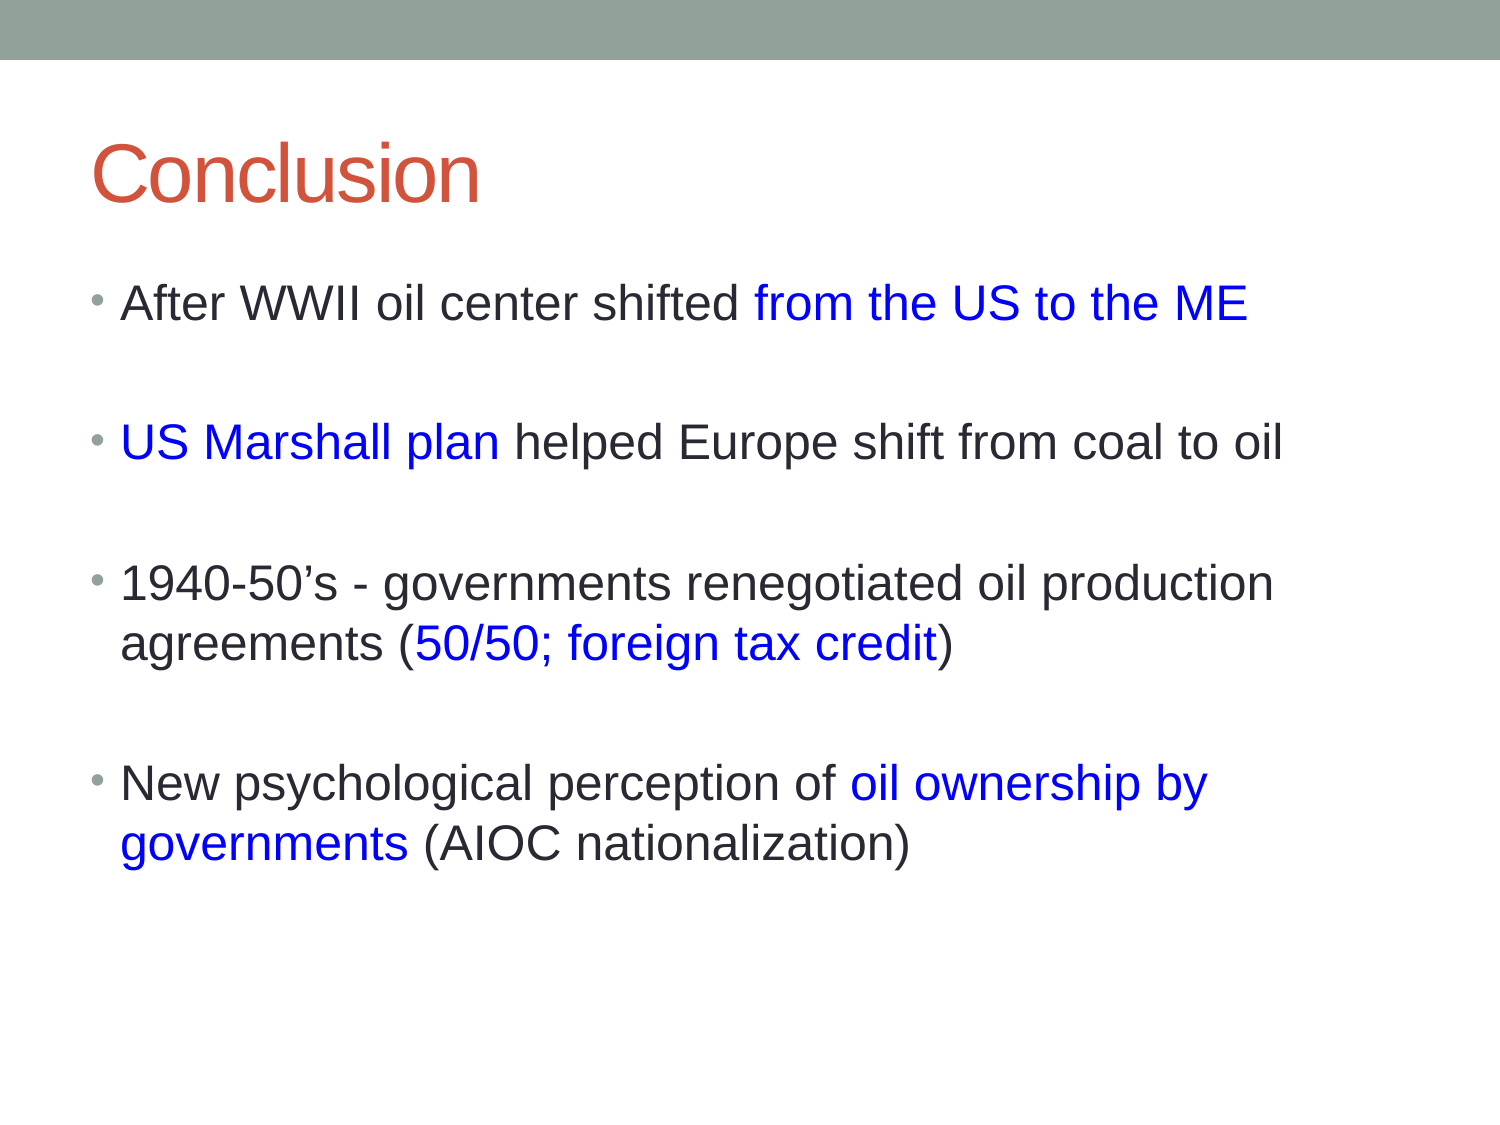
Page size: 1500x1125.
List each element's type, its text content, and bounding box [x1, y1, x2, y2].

list After WWII oil center shifted from the US to the ME US Marshall plan helped Europe shift from coal to oil 1940-50’s - governments renegotiated oil production agreements (50/50; foreign tax credit) New psychological perception of oil ownership by governments (AIOC nationalization) [75, 262, 1425, 1063]
title Conclusion [75, 87, 1425, 250]
